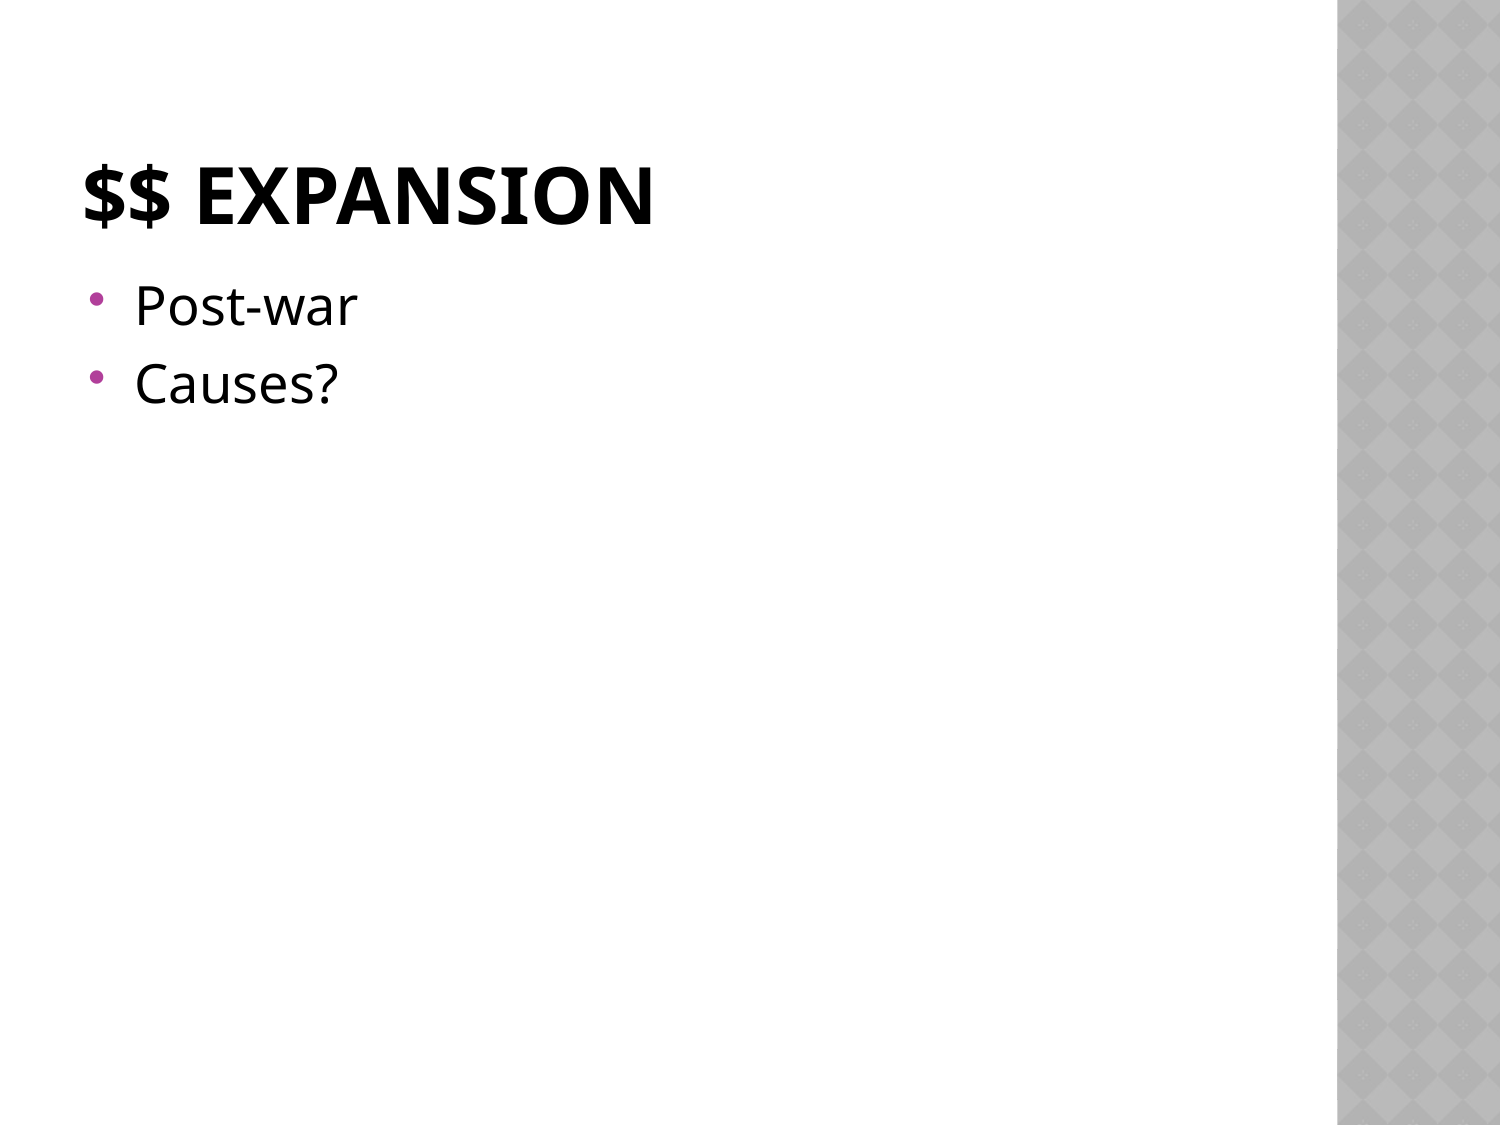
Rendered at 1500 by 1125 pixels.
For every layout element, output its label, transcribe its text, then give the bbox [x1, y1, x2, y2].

list Post-war Causes? [75, 264, 1263, 1060]
title $$ expansion [75, 52, 1263, 240]
